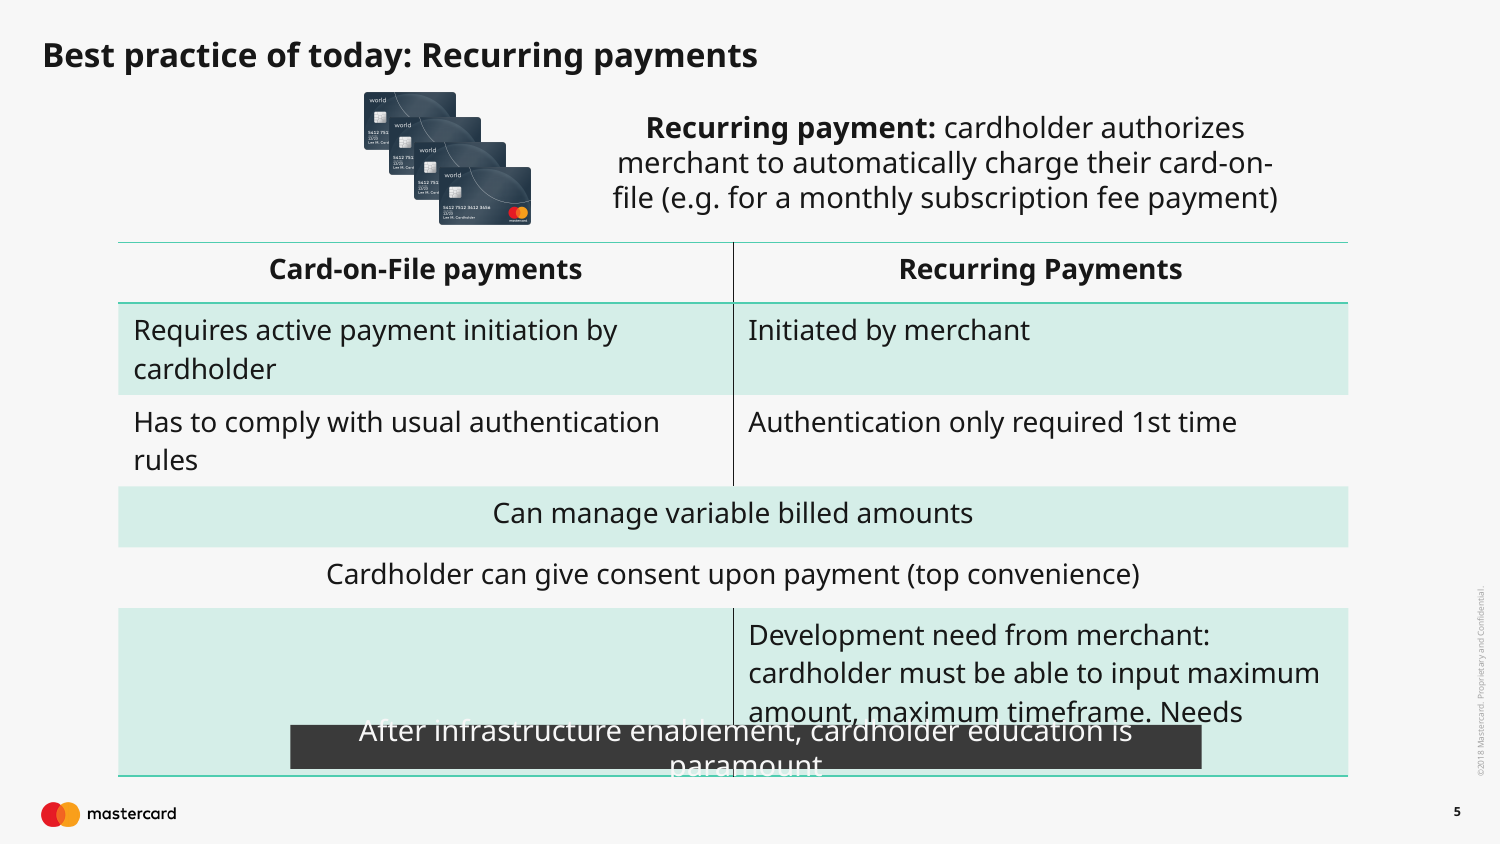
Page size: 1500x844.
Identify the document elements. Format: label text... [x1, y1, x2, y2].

table_cell [118, 608, 733, 775]
text_box Recurring payment: cardholder authorizes merchant to automatically charge their card-on-file (e.g. for a monthly subscription fee payment) [592, 82, 1299, 242]
table_header Card-on-File payments [118, 243, 733, 302]
table_cell Development need from merchant: cardholder must be able to input maximum amount, maximum timeframe. Needs cancellation possibility. [734, 608, 1348, 775]
table_cell Can manage variable billed amounts [118, 486, 1348, 547]
table_cell Requires active payment initiation by cardholder [118, 304, 733, 395]
title Best practice of today: Recurring payments [26, 31, 789, 83]
picture [41, 802, 178, 827]
text_box After infrastructure enablement, cardholder education is paramount [289, 724, 1203, 770]
table_cell Initiated by merchant [734, 304, 1348, 395]
table_header Recurring Payments [734, 243, 1348, 302]
slide_number 5 [1389, 790, 1461, 836]
picture [364, 92, 531, 225]
table_cell Cardholder can give consent upon payment (top convenience) [118, 547, 1348, 608]
table_cell Authentication only required 1st time [734, 395, 1348, 486]
table_cell Has to comply with usual authentication rules [118, 395, 733, 486]
